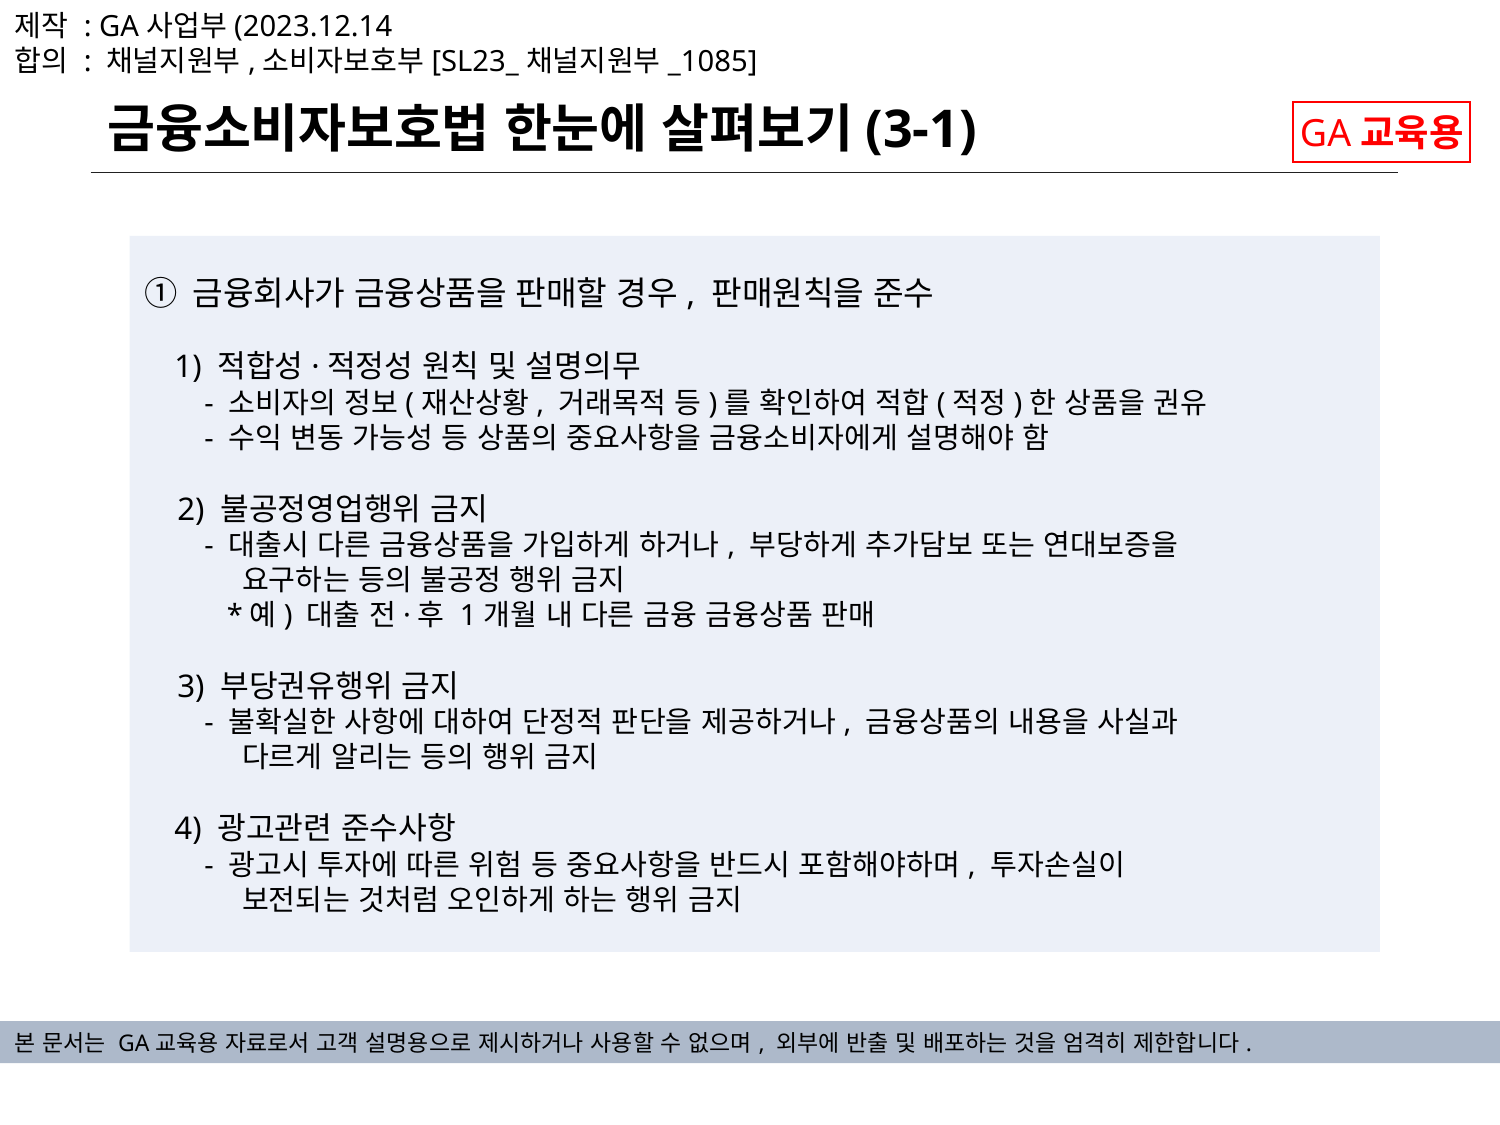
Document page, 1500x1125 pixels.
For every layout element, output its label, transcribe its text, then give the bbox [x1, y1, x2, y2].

text_box 금융소비자보호법 한눈에 살펴보기(3-1) [93, 14, 1165, 167]
text_box 본 문서는 GA교육용 자료로서 고객 설명용으로 제시하거나 사용할 수 없으며, 외부에 반출 및 배포하는 것을 엄격히 제한합니다. [0, 1021, 1500, 1064]
text_box 제작 : GA사업부(2023.12.14 합의 : 채널지원부,소비자보호부[SL23_채널지원부_1085] [0, 0, 898, 85]
text_box GA교육용 [1292, 101, 1471, 163]
text_box ① 금융회사가 금융상품을 판매할 경우, 판매원칙을 준수 1) 적합성·적정성 원칙 및 설명의무 - 소비자의 정보(재산상황, 거래목적 등)를 확인하여 적합(적정)한 상품을 권유 - 수익 변동 가능성 등 상품의 중요사항을 금융소비자에게 설명해야 함 2) 불공정영업행위 금지 - 대출시 다른 금융상품을 가입하게 하거나, 부당하게 추가담보 또는 연대보증을 요구하는 등의 불공정 행위 금지 *예) 대출 전·후 1개월 내 다른 금융 금융상품 판매 3) 부당권유행위 금지 - 불확실한 사항에 대하여 단정적 판단을 제공하거나, 금융상품의 내용을 사실과 다르게 알리는 등의 행위 금지 4) 광고관련 준수사항 - 광고시 투자에 따른 위험 등 중요사항을 반드시 포함해야하며, 투자손실이 보전되는 것처럼 오인하게 하는 행위 금지 [129, 235, 1380, 952]
